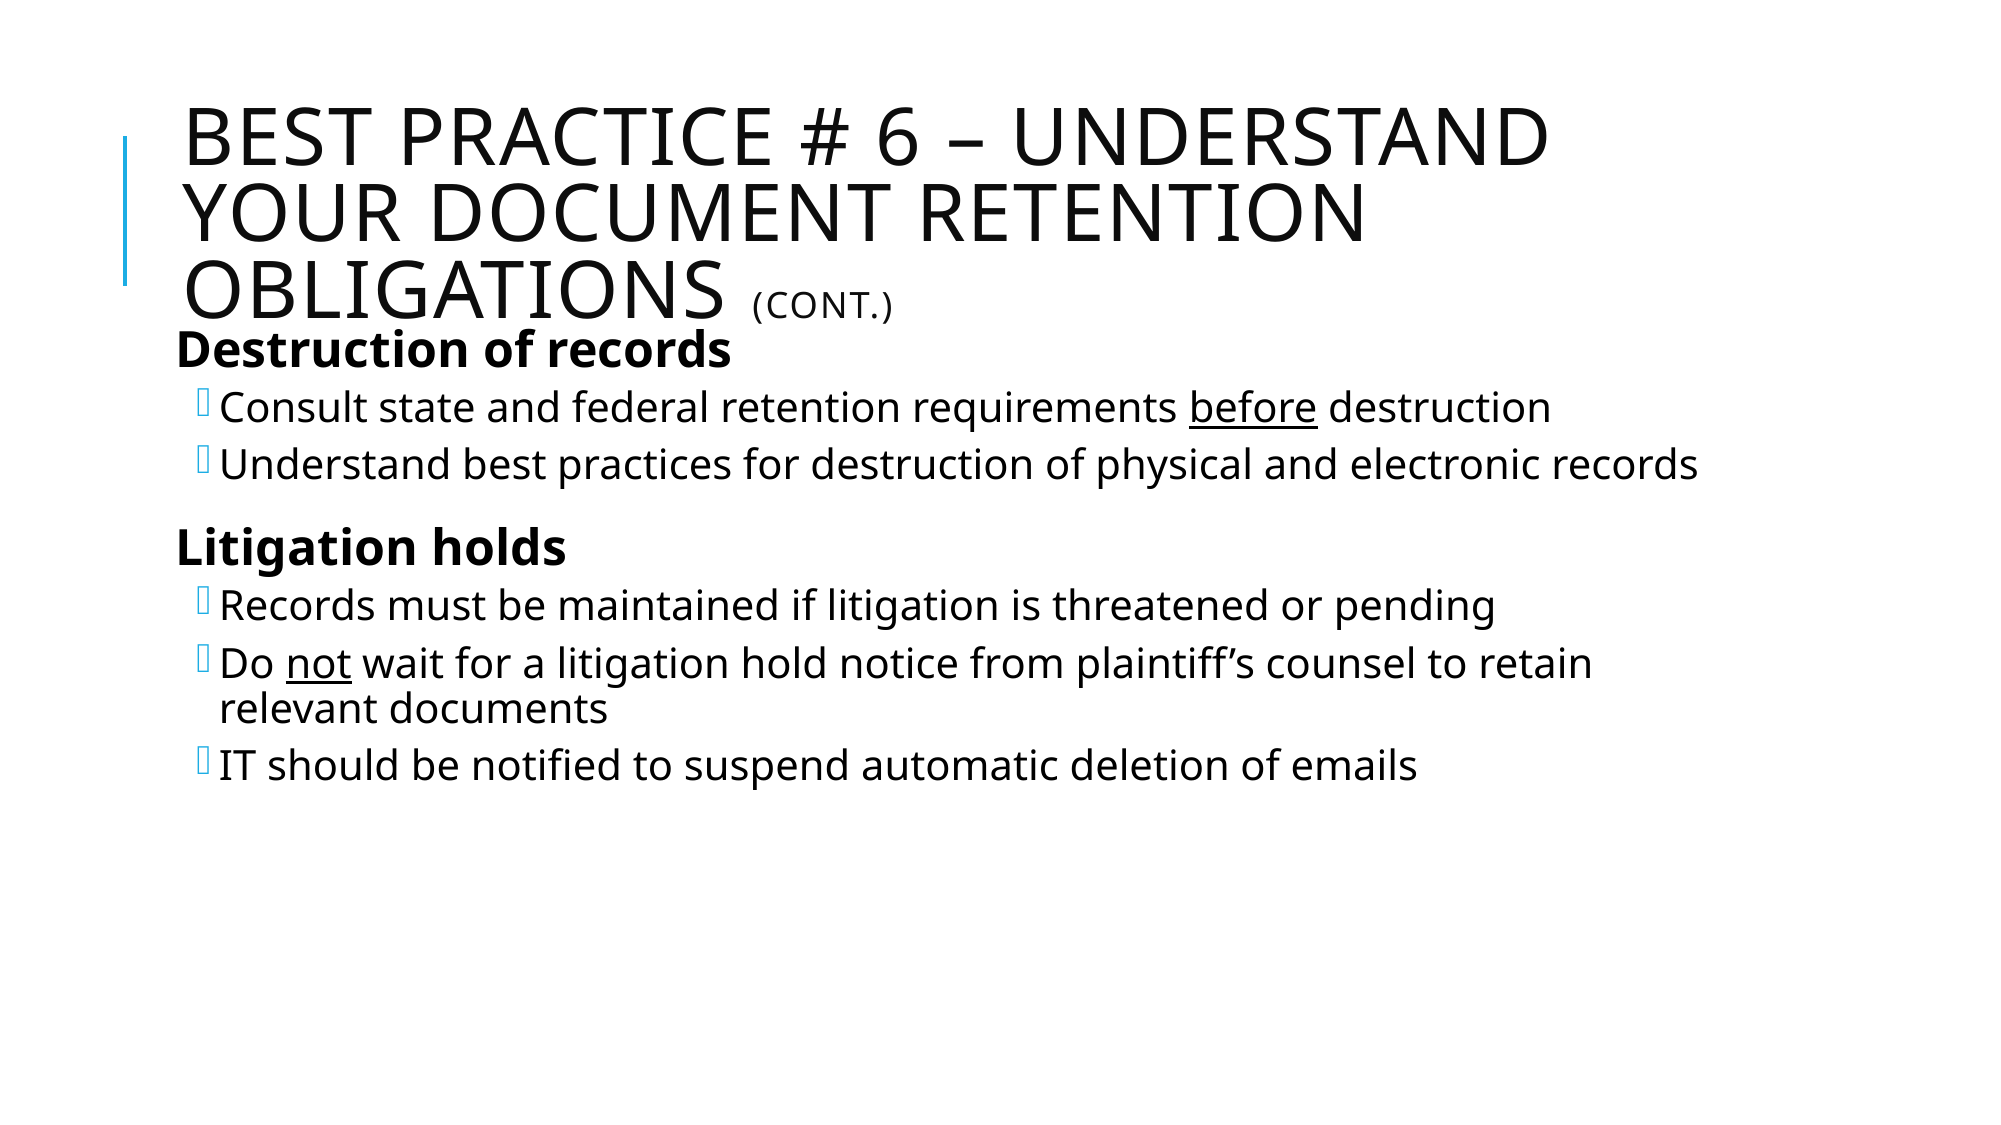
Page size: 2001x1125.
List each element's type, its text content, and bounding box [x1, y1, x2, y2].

list Destruction of records Consult state and federal retention requirements before destruction Understand best practices for destruction of physical and electronic records Litigation holds Records must be maintained if litigation is threatened or pending Do not wait for a litigation hold notice from plaintiff’s counsel to retain relevant documents IT should be notified to suspend automatic deletion of emails [168, 316, 1763, 977]
title Best Practice # 6 – UNDERSTAND YOUR DOCUMENT RETENTION OBLIGATIONS (CONT.) [168, 96, 1763, 316]
